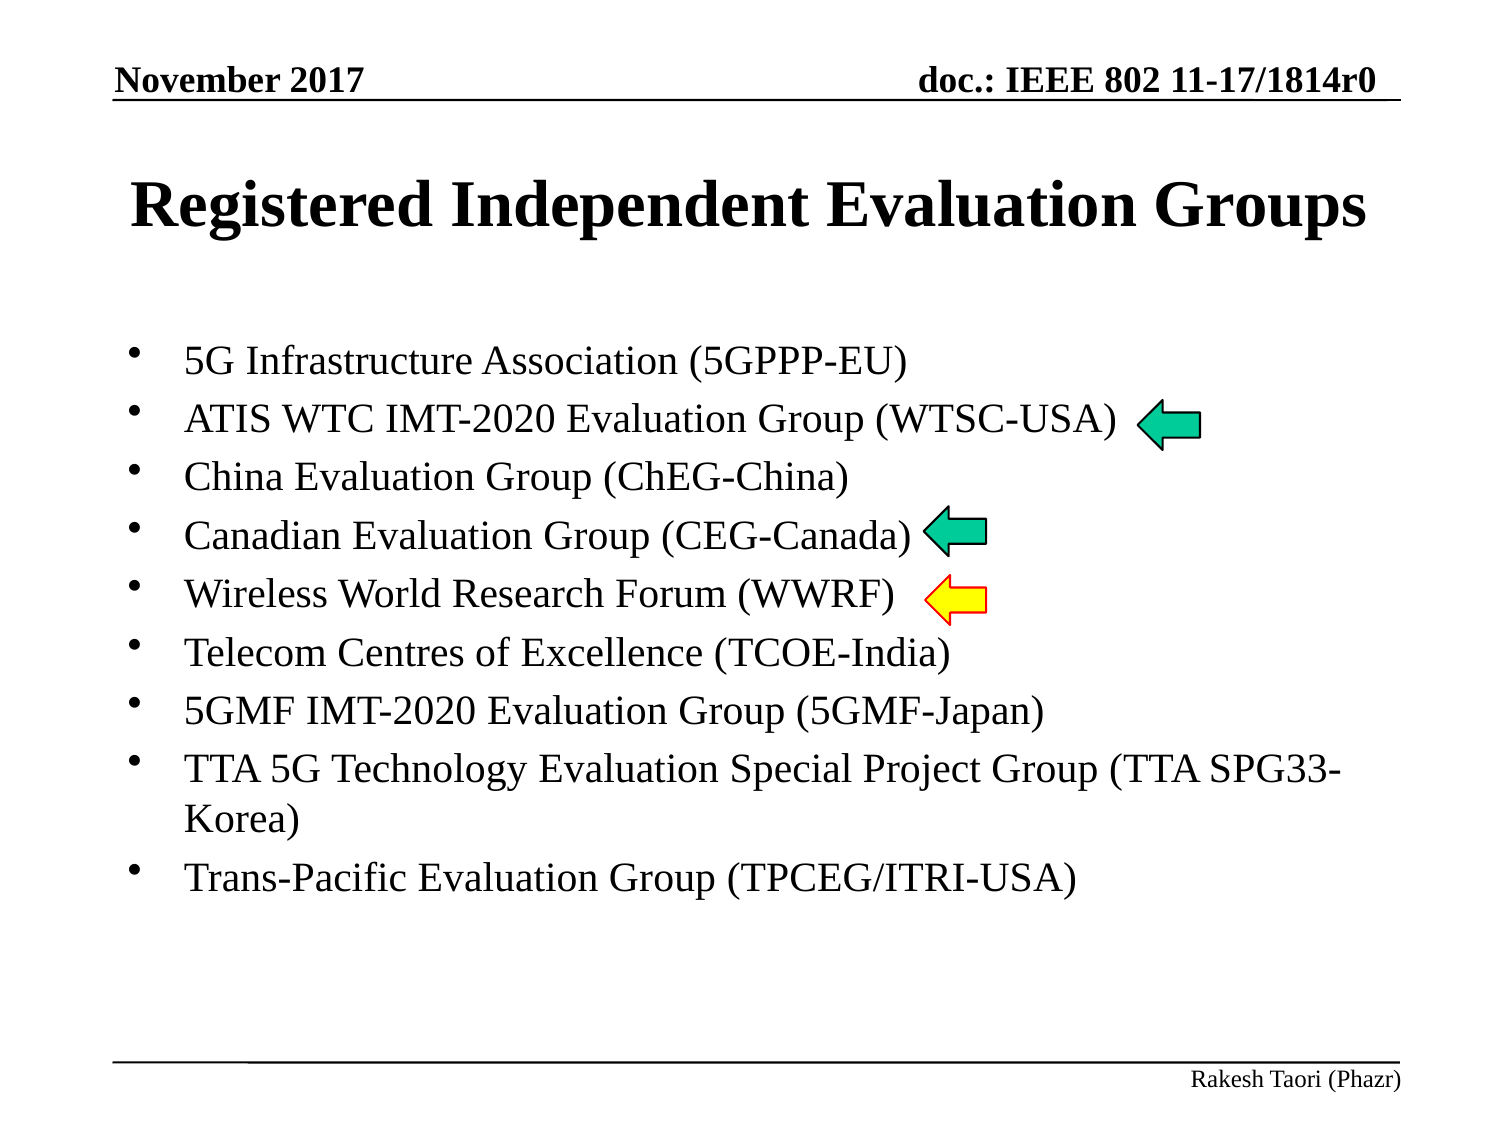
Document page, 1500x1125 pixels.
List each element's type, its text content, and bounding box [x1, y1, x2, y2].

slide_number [114, 54, 368, 101]
list 5G Infrastructure Association (5GPPP-EU) ​ATIS WTC IMT-2020 Evaluation Group (WTSC-USA) ​China Evaluation Group (ChEG-China) ​​Canadian Evaluation Group (CEG-Canada) ​Wireless World Research Forum (WWRF) ​Telecom Centres of Excellence (TCOE-India) ​5GMF IMT-2020 Evaluation Group (5GMF-Japan) ​TTA 5G Technology Evaluation Special Project Group (TTA SPG33-Korea) ​Trans-Pacific Evaluation Group (TPCEG/ITRI-USA) [112, 324, 1388, 1000]
text_box [924, 574, 987, 625]
text_box [923, 506, 987, 557]
footer Rakesh Taori (Phazr) [1180, 1061, 1402, 1093]
text_box [1137, 399, 1201, 451]
title Registered Independent Evaluation Groups [112, 112, 1388, 288]
